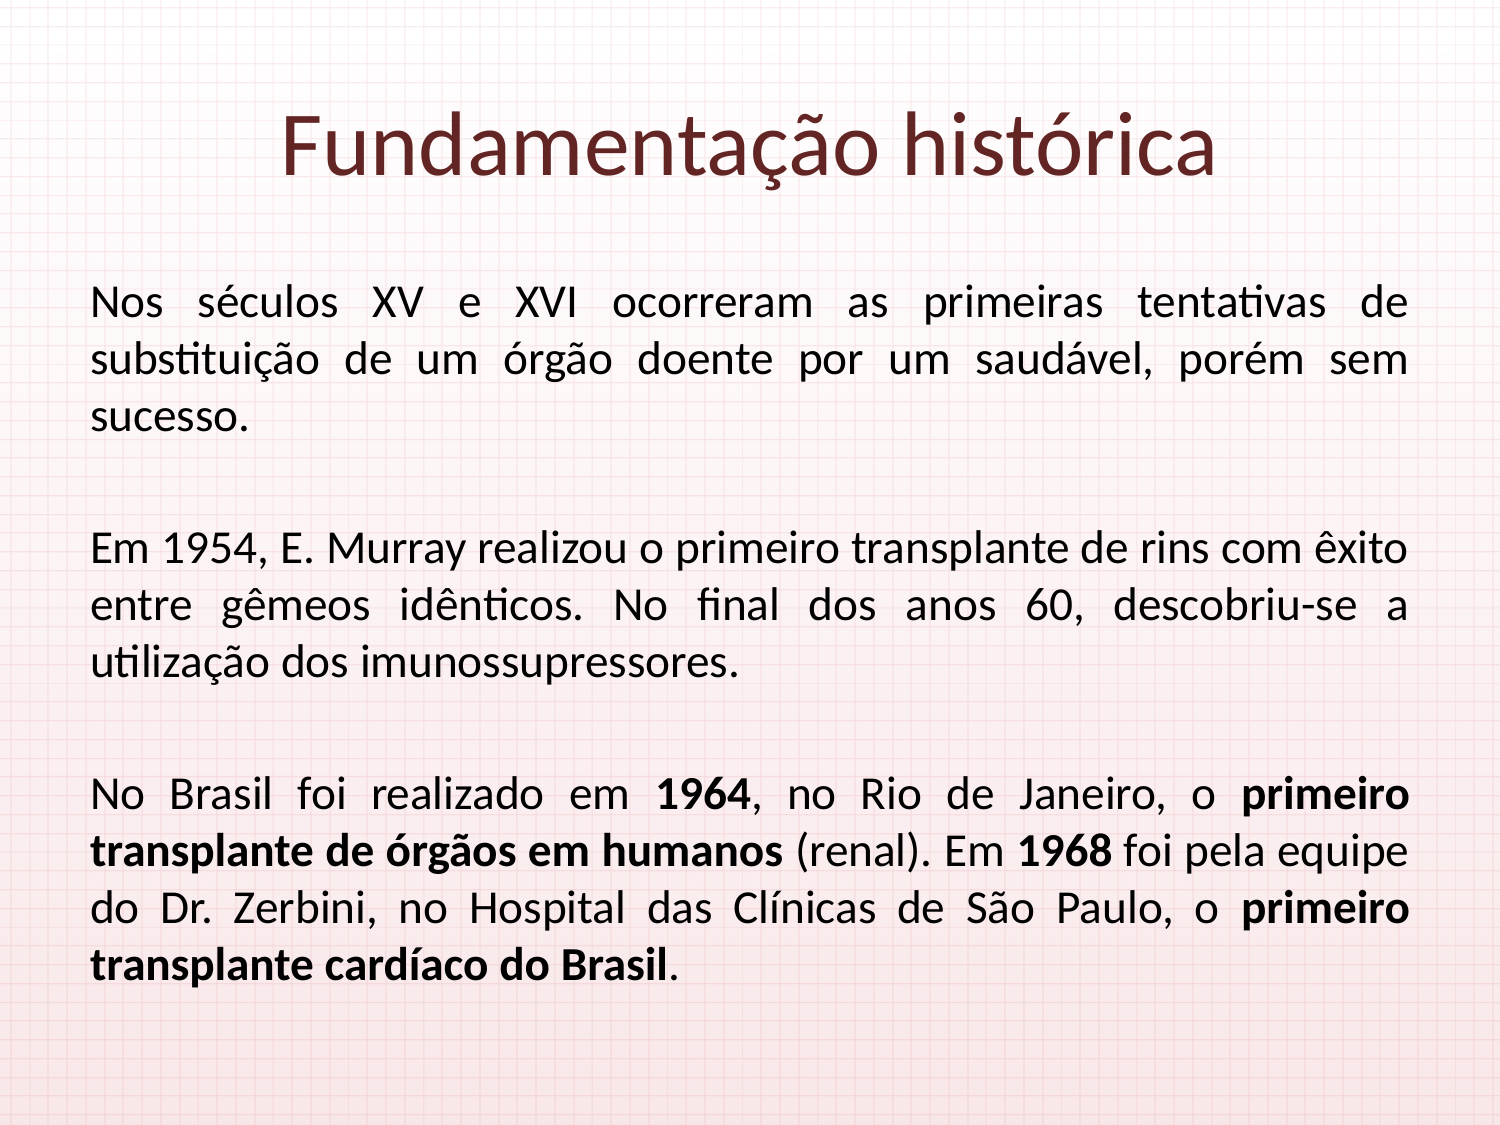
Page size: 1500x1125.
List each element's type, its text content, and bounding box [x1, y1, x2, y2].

title Fundamentação histórica [75, 45, 1425, 233]
picture [0, 0, 1500, 1125]
list Nos séculos XV e XVI ocorreram as primeiras tentativas de substituição de um órgão doente por um saudável, porém sem sucesso. Em 1954, E. Murray realizou o primeiro transplante de rins com êxito entre gêmeos idênticos. No final dos anos 60, descobriu-se a utilização dos imunossupressores. No Brasil foi realizado em 1964, no Rio de Janeiro, o primeiro transplante de órgãos em humanos (renal). Em 1968 foi pela equipe do Dr. Zerbini, no Hospital das Clínicas de São Paulo, o primeiro transplante cardíaco do Brasil. [75, 262, 1425, 1005]
